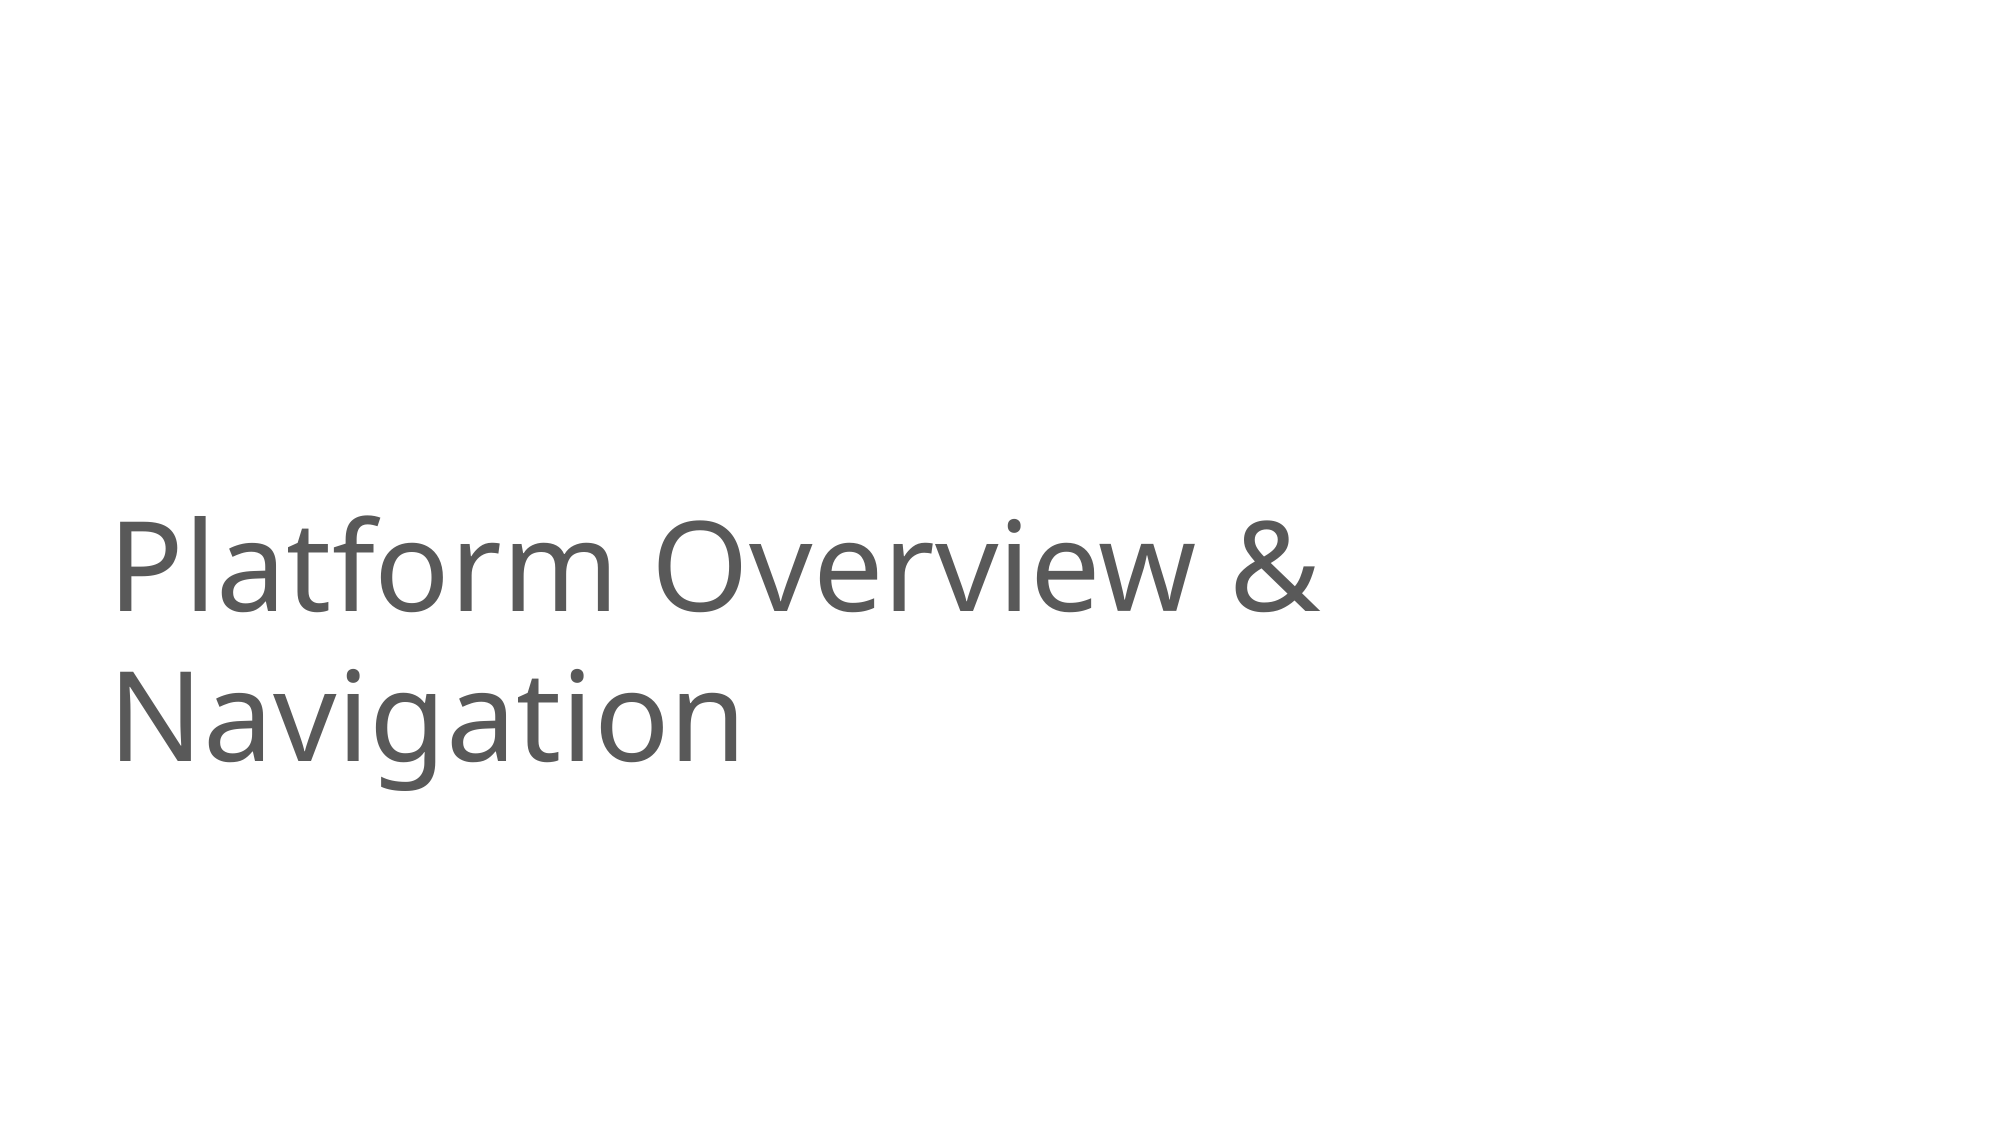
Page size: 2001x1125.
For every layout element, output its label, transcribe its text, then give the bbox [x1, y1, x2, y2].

text_box Platform Overview & Navigation [93, 479, 2000, 794]
